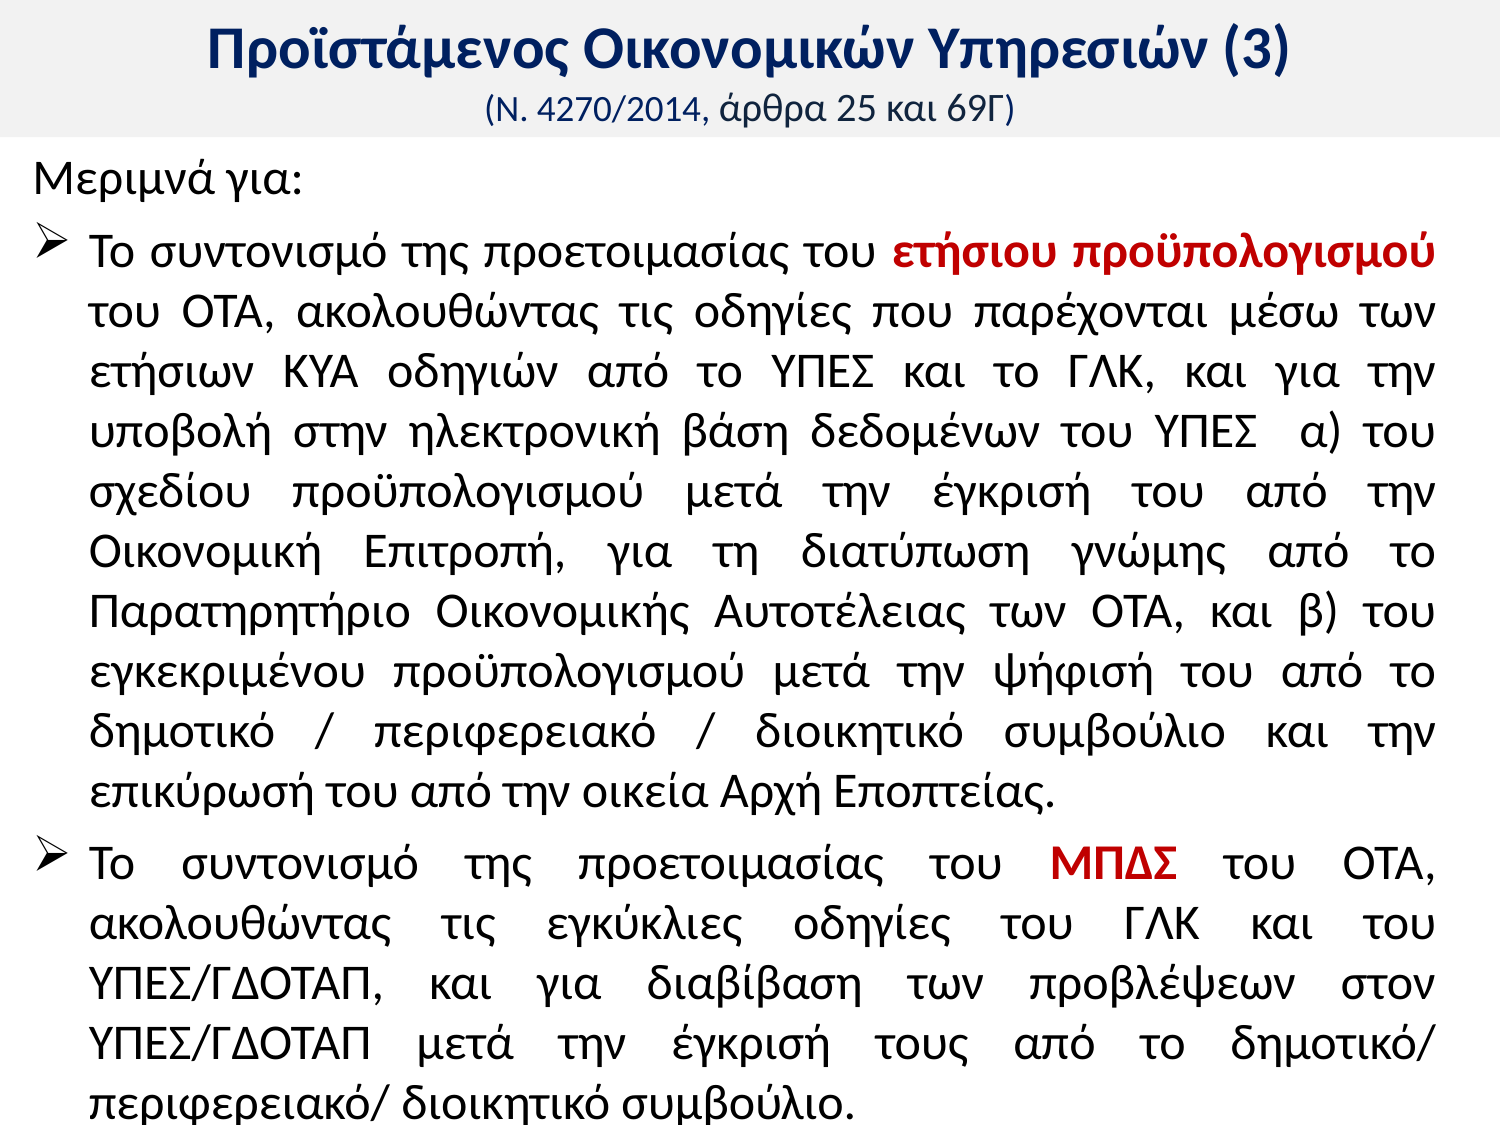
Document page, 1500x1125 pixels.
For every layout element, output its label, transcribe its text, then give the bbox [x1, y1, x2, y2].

text_box Μεριμνά για: Το συντονισμό της προετοιμασίας του ετήσιου προϋπολογισμού του ΟΤΑ, ακολουθώντας τις οδηγίες που παρέχονται μέσω των ετήσιων ΚΥΑ οδηγιών από το ΥΠΕΣ και το ΓΛΚ, και για την υποβολή στην ηλεκτρονική βάση δεδομένων του ΥΠΕΣ α) του σχεδίου προϋπολογισμού μετά την έγκρισή του από την Οικονομική Επιτροπή, για τη διατύπωση γνώμης από το Παρατηρητήριο Οικονομικής Αυτοτέλειας των ΟΤΑ, και β) του εγκεκριμένου προϋπολογισμού μετά την ψήφισή του από το δημοτικό / περιφερειακό / διοικητικό συμβούλιο και την επικύρωσή του από την οικεία Αρχή Εποπτείας. Το συντονισμό της προετοιμασίας του ΜΠΔΣ του ΟΤΑ, ακολουθώντας τις εγκύκλιες οδηγίες του ΓΛΚ και του ΥΠΕΣ/ΓΔΟΤΑΠ, και για διαβίβαση των προβλέψεων στον ΥΠΕΣ/ΓΔΟΤΑΠ μετά την έγκρισή τους από το δημοτικό/ περιφερειακό/ διοικητικό συμβούλιο. [17, 137, 1471, 1094]
title Προϊστάμενος Οικονομικών Υπηρεσιών (3) (Ν. 4270/2014, άρθρα 25 και 69Γ) [0, 0, 1500, 138]
